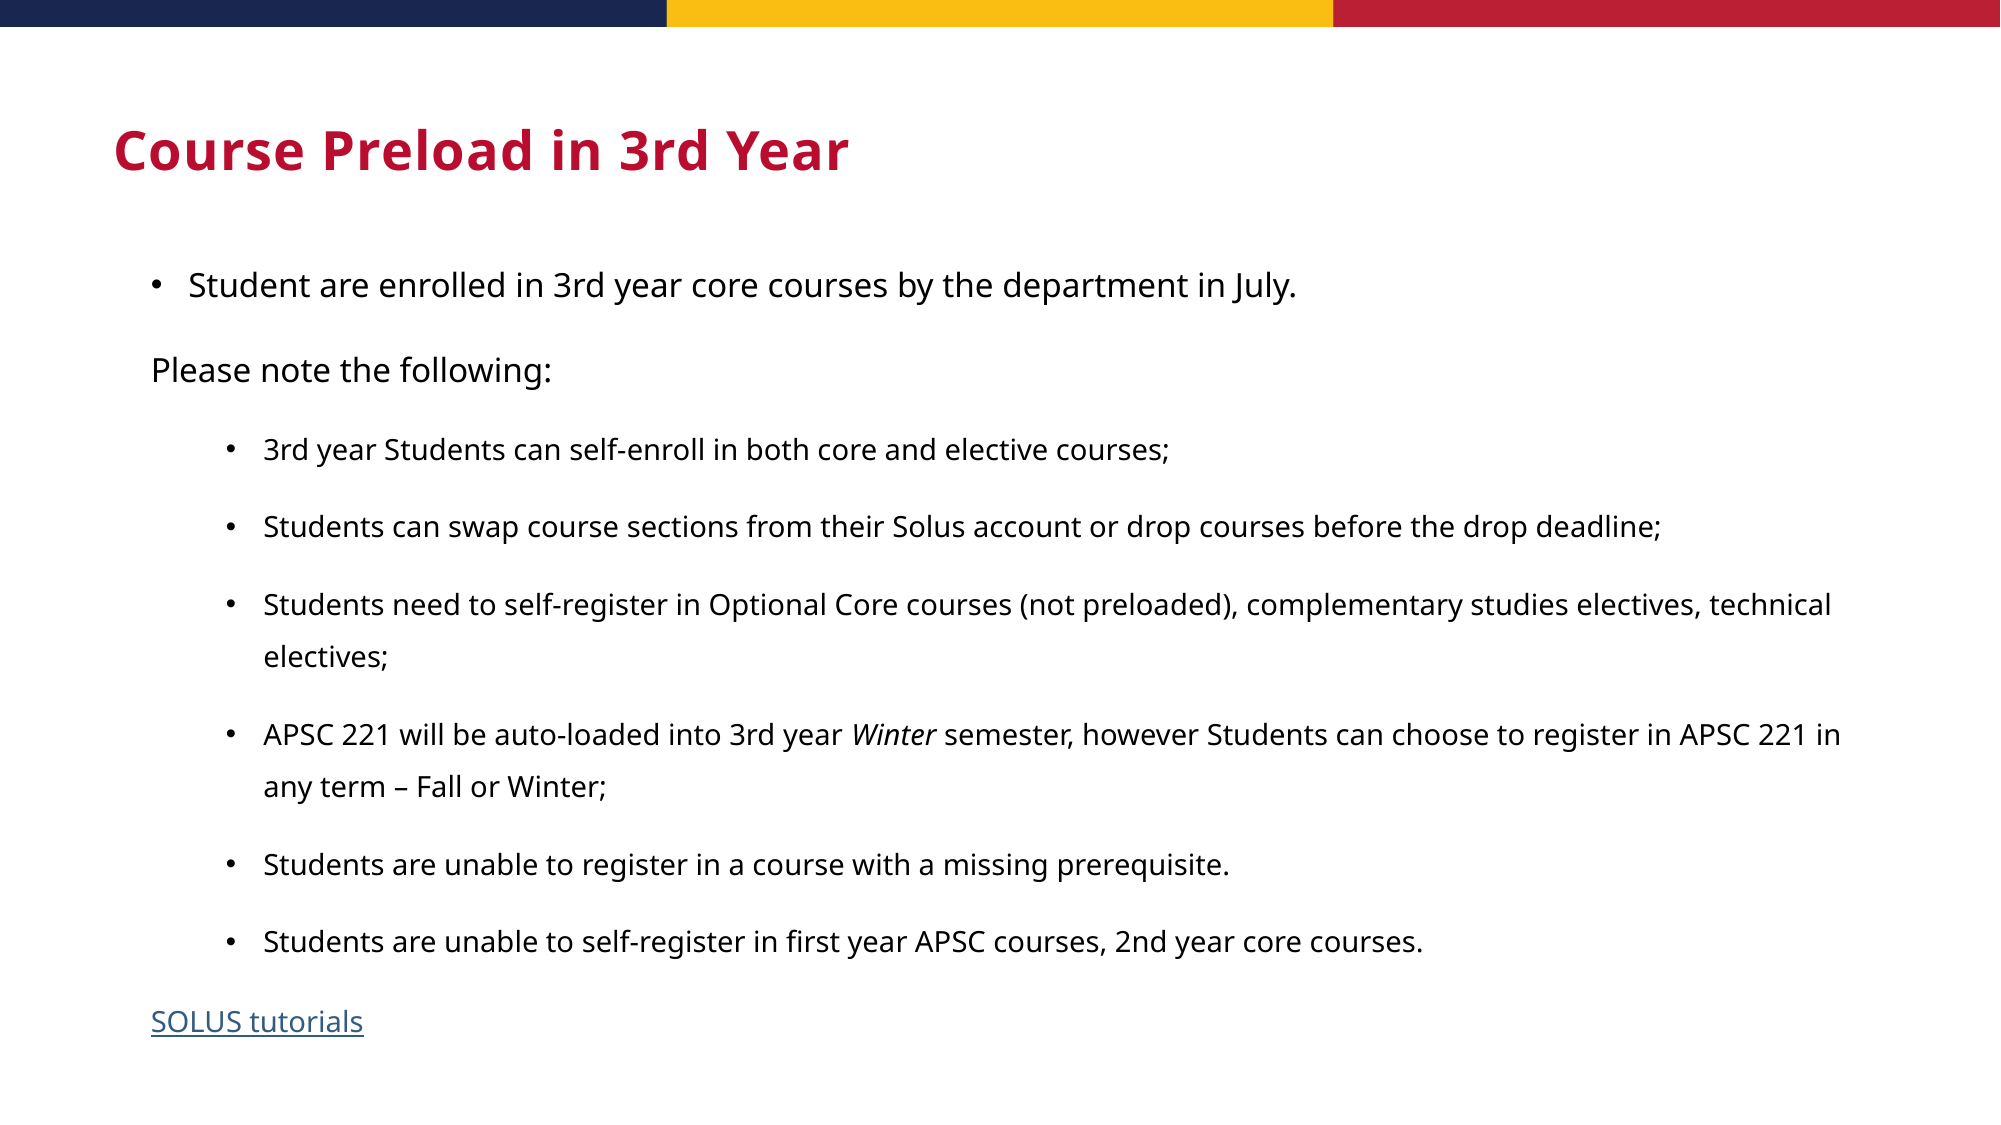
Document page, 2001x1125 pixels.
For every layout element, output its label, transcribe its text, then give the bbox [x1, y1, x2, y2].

list Student are enrolled in 3rd year core courses by the department in July. Please note the following: 3rd year Students can self-enroll in both core and elective courses; Students can swap course sections from their Solus account or drop courses before the drop deadline; Students need to self-register in Optional Core courses (not preloaded), complementary studies electives, technical electives; APSC 221 will be auto-loaded into 3rd year Winter semester, however Students can choose to register in APSC 221 in any term – Fall or Winter; Students are unable to register in a course with a missing prerequisite. Students are unable to self-register in first year APSC courses, 2nd year core courses. SOLUS tutorials [98, 236, 1886, 1065]
title Course Preload in 3rd Year [98, 115, 1886, 219]
picture [0, 0, 2000, 27]
